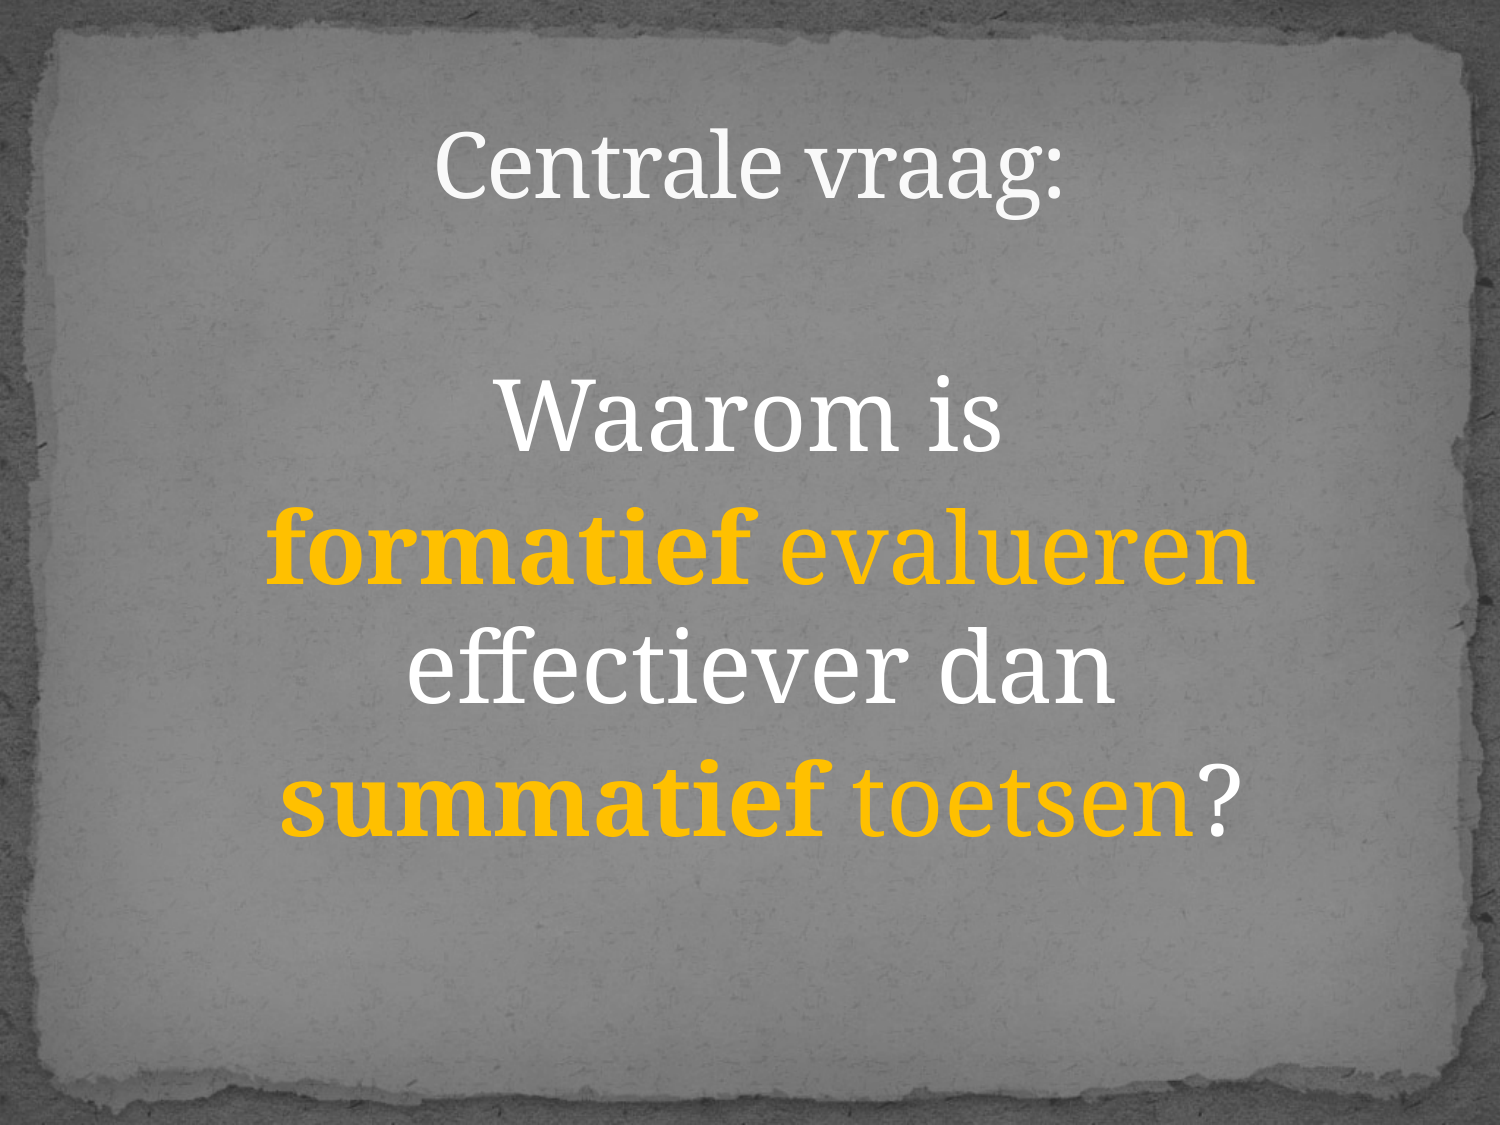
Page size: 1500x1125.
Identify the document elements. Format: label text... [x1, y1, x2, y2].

title Centrale vraag: [74, 61, 1425, 262]
list Waarom is formatief evalueren effectiever dan summatief toetsen? [75, 344, 1449, 969]
